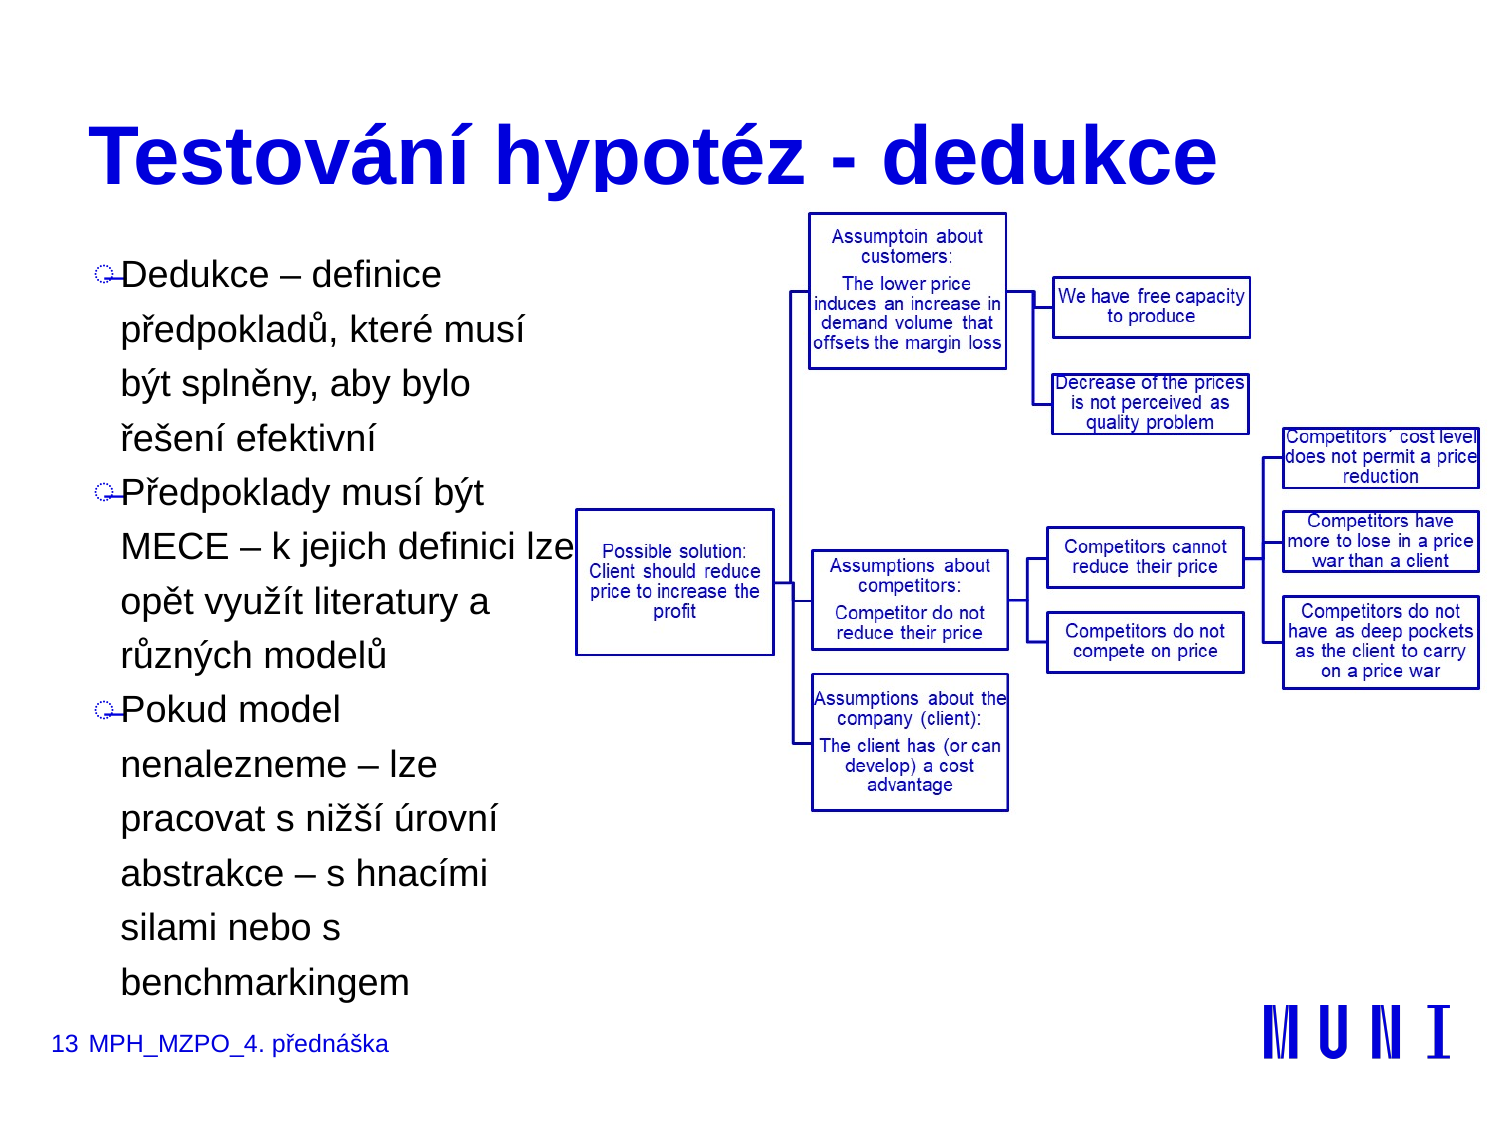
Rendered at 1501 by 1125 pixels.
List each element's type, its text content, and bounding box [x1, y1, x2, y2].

slide_number 13 [50, 1021, 82, 1063]
picture [575, 191, 1495, 971]
list Dedukce – definice předpokladů, které musí být splněny, aby bylo řešení efektivní Předpoklady musí být MECE – k jejich definici lze opět využít literatury a různých modelů Pokud model nenalezneme – lze pracovat s nižší úrovní abstrakce – s hnacími silami nebo s benchmarkingem [81, 241, 576, 1007]
title Testování hypotéz - dedukce [88, 118, 1412, 193]
picture [1264, 1005, 1450, 1059]
footer MPH_MZPO_4. přednáška [88, 1021, 1064, 1063]
